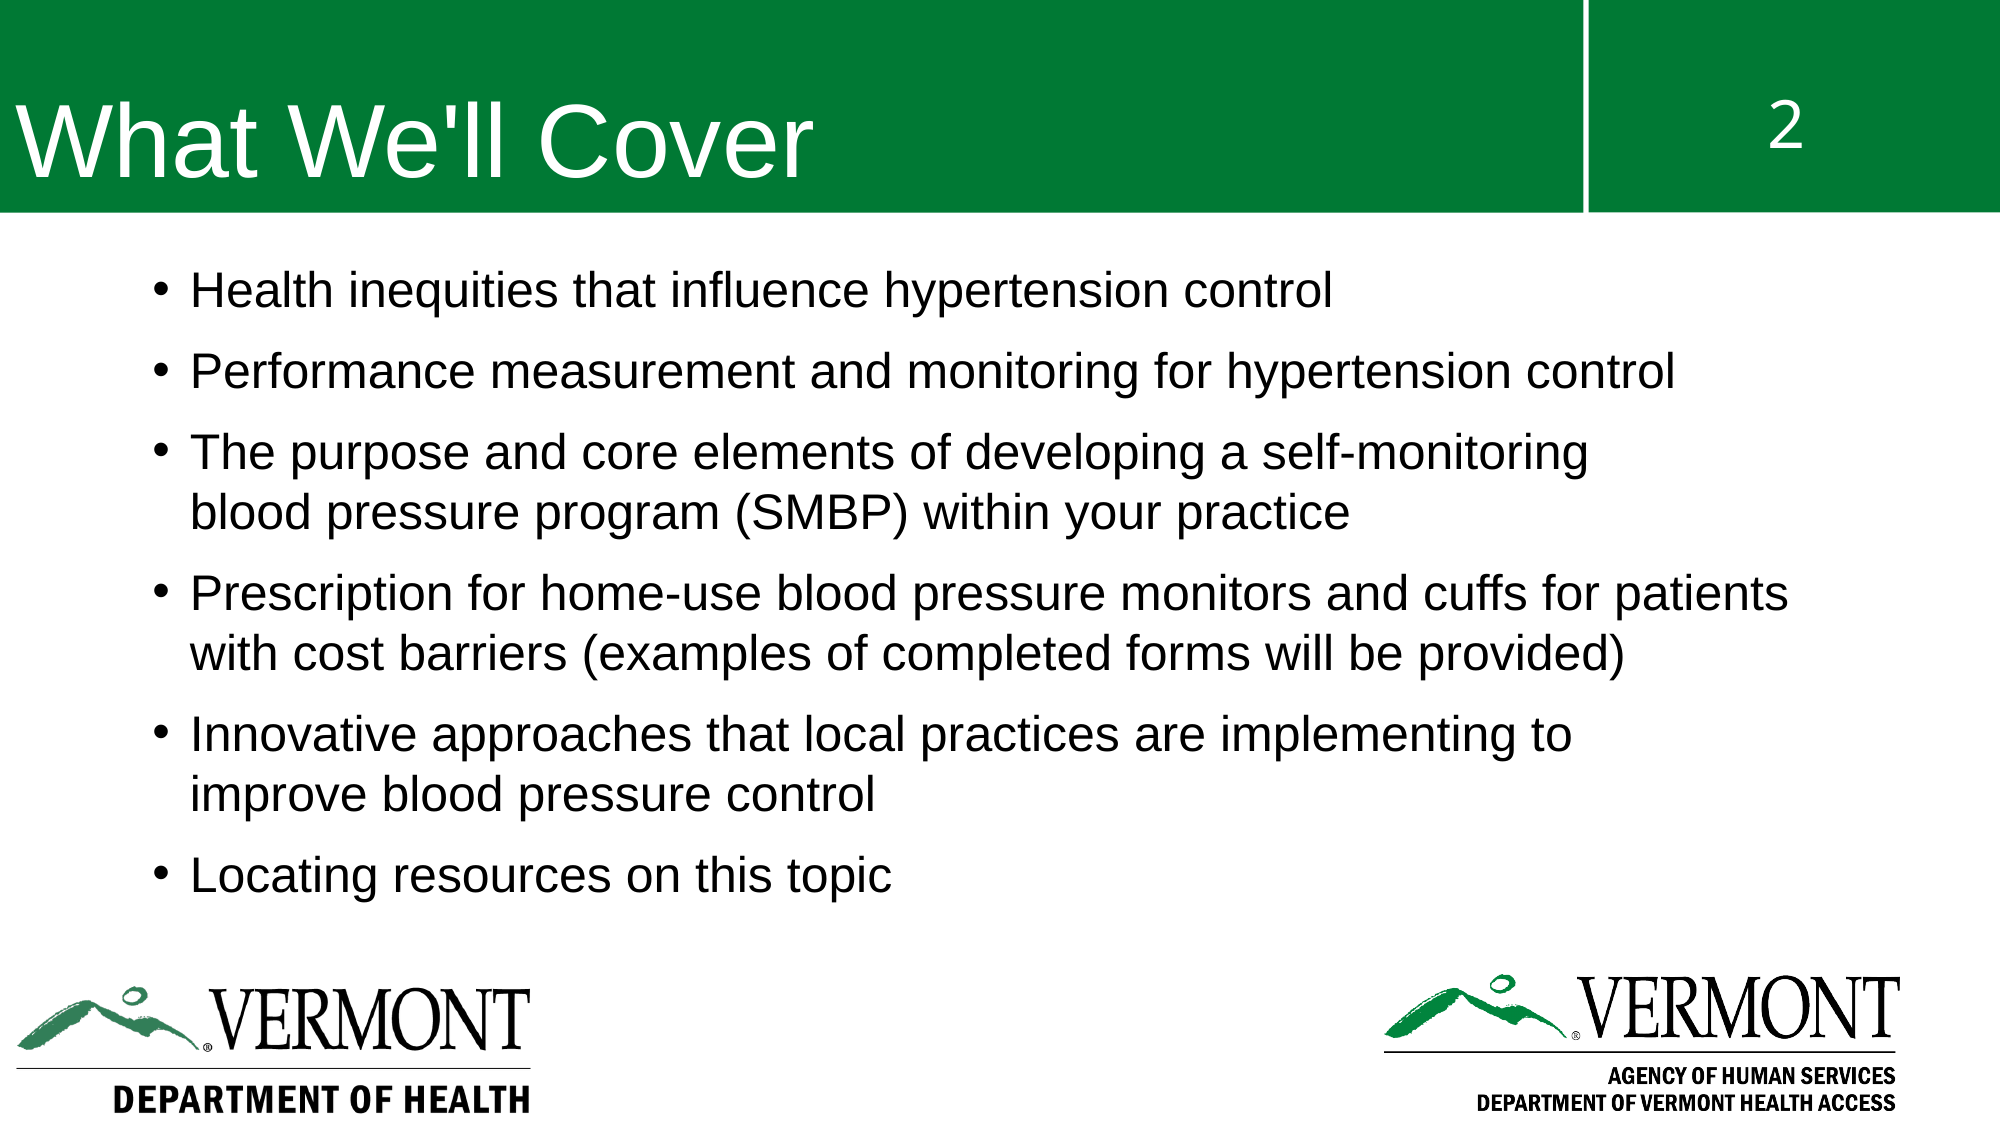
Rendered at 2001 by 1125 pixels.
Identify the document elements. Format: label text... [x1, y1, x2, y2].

list Health inequities that influence hypertension control Performance measurement and monitoring for hypertension control The purpose and core elements of developing a self-monitoring blood pressure program (SMBP) within your practice Prescription for home-use blood pressure monitors and cuffs for patients with cost barriers (examples of completed forms will be provided) Innovative approaches that local practices are implementing to improve blood pressure control Locating resources on this topic [137, 250, 1863, 920]
title What We'll Cover [0, 0, 1584, 208]
picture [16, 986, 533, 1125]
picture [1384, 974, 1900, 1111]
